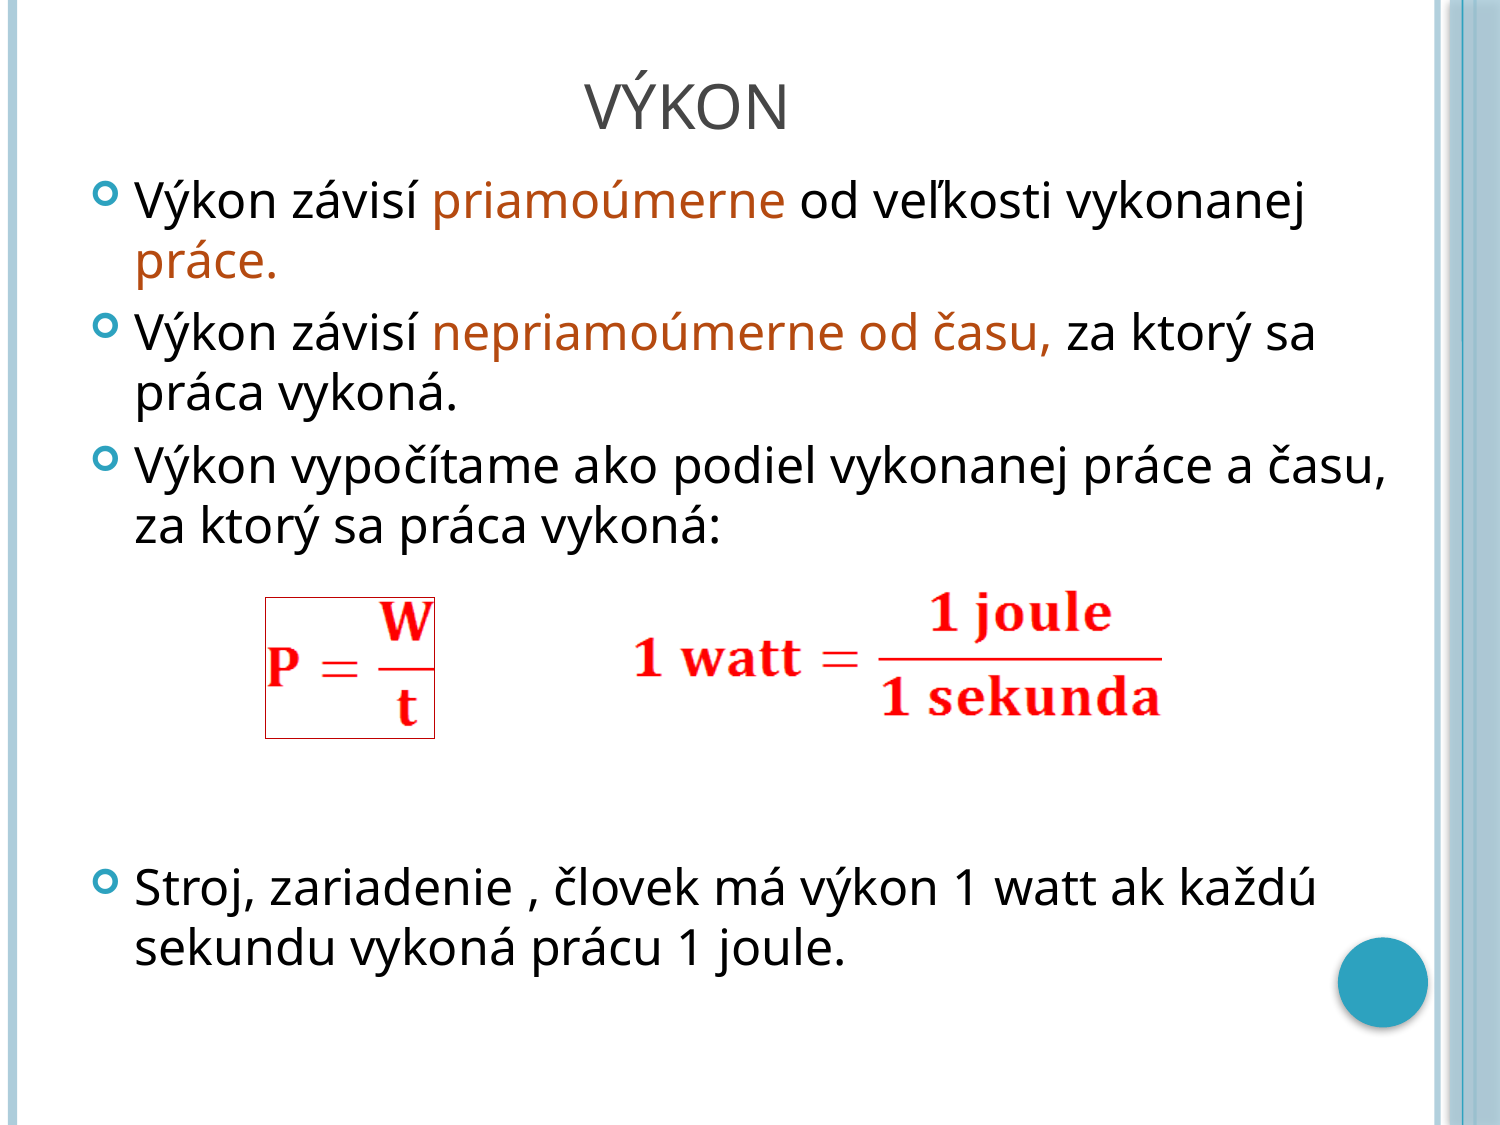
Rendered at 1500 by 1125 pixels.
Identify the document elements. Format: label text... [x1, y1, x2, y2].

list Výkon závisí priamoúmerne od veľkosti vykonanej práce. Výkon závisí nepriamoúmerne od času, za ktorý sa práca vykoná. Výkon vypočítame ako podiel vykonanej práce a času, za ktorý sa práca vykoná: Stroj, zariadenie , človek má výkon 1 watt ak každú sekundu vykoná prácu 1 joule. [75, 160, 1424, 215]
list Výkon závisí priamoúmerne od veľkosti vykonanej práce. Výkon závisí nepriamoúmerne od času, za ktorý sa práca vykoná. Výkon vypočítame ako podiel vykonanej práce a času, za ktorý sa práca vykoná: Stroj, zariadenie , človek má výkon 1 watt ak každú sekundu vykoná prácu 1 joule. [75, 291, 1424, 1062]
text_box [0, 1, 1500, 75]
picture [631, 585, 1163, 731]
text_box [0, 215, 1500, 291]
picture [265, 597, 435, 740]
title Výkon [75, 75, 1300, 149]
